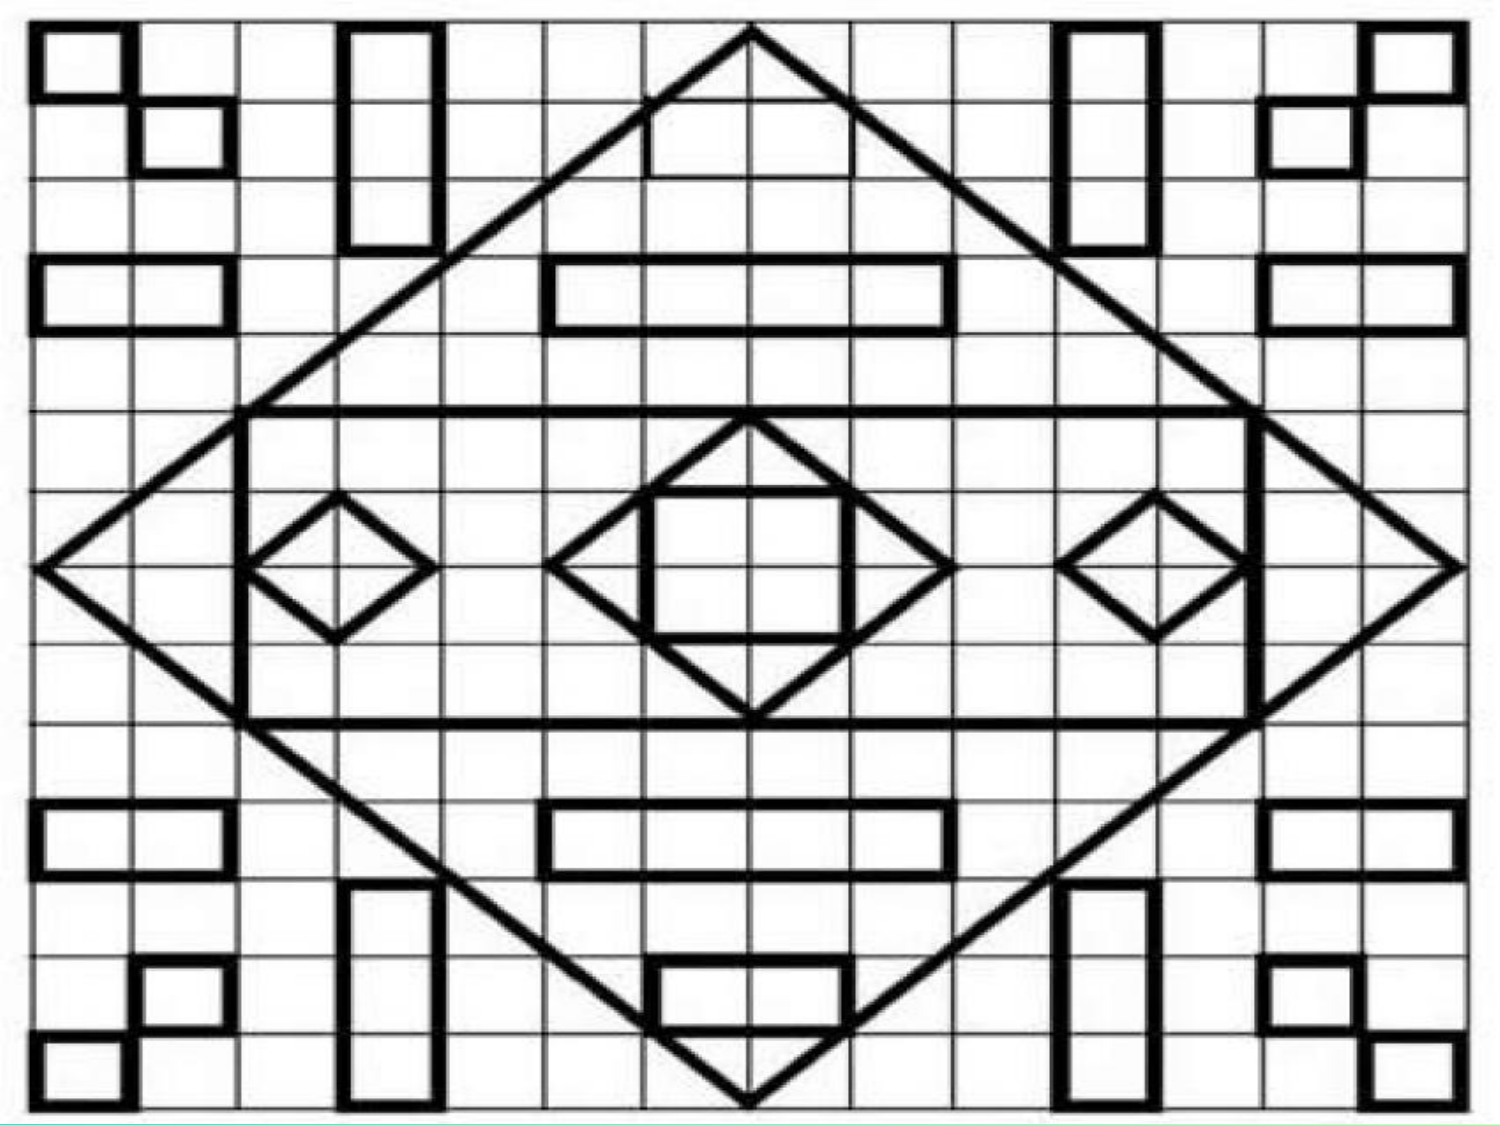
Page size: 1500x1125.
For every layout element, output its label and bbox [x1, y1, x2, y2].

list [0, 0, 1500, 1125]
